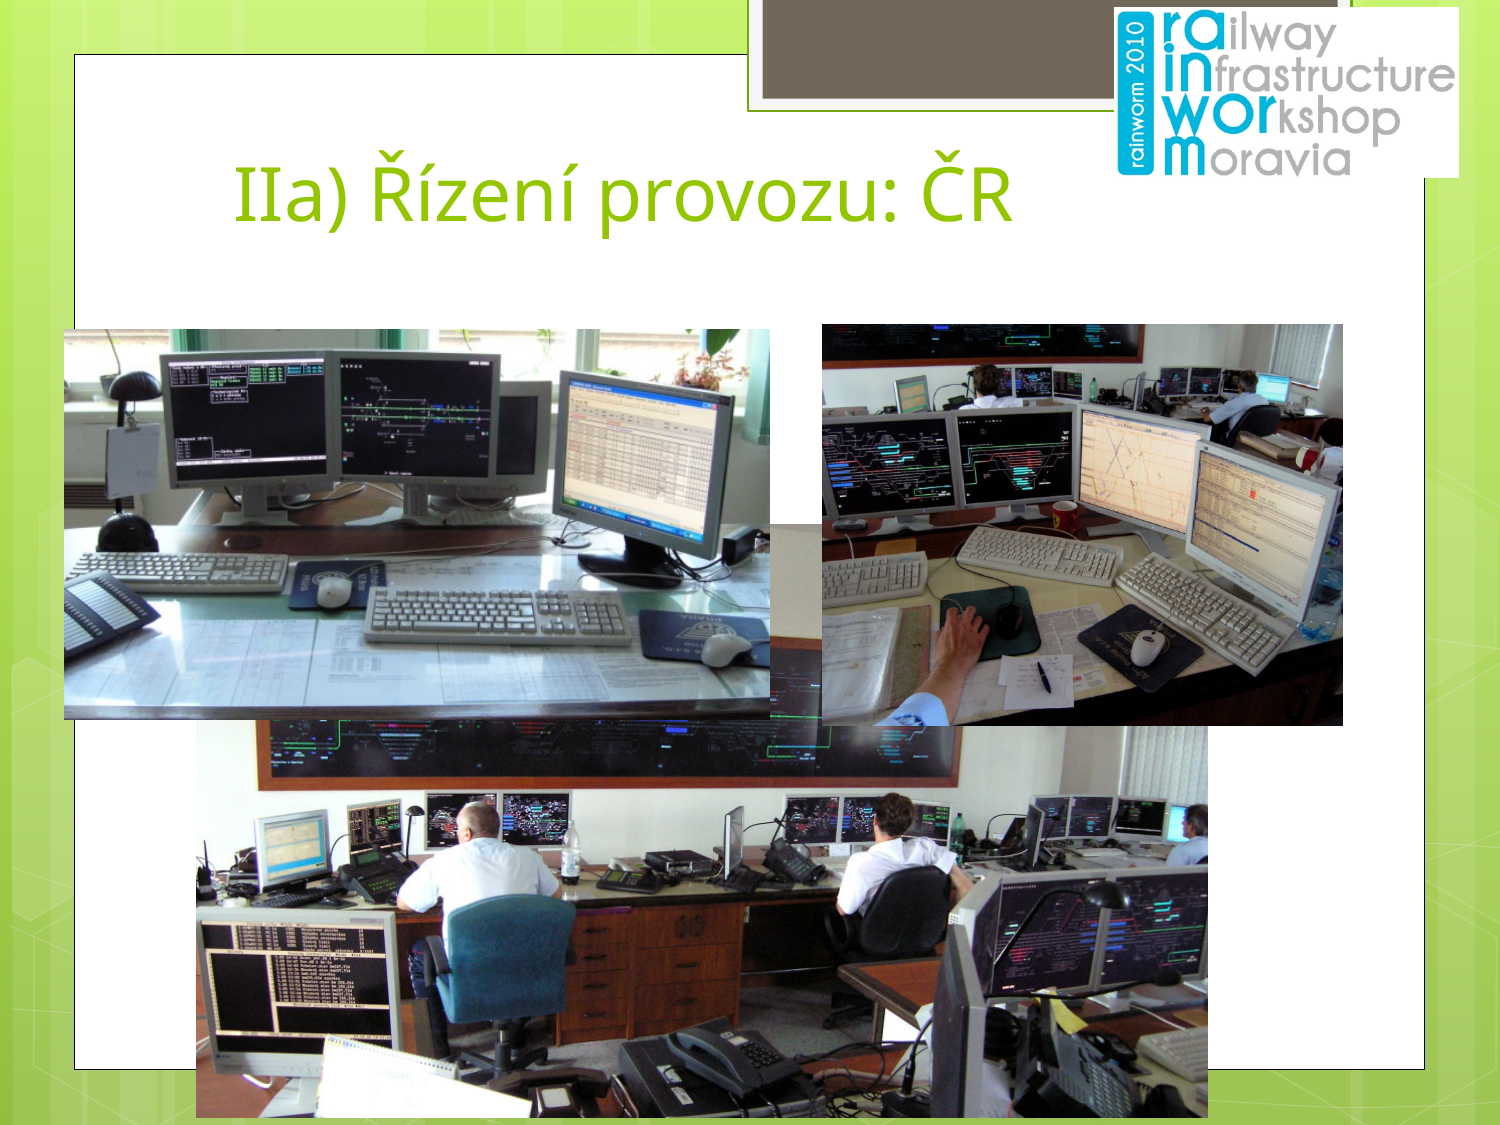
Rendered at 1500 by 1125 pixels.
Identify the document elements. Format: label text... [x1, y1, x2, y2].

picture [64, 324, 1344, 1118]
title IIa) Řízení provozu: ČR [218, 78, 1471, 244]
picture [1114, 7, 1460, 179]
